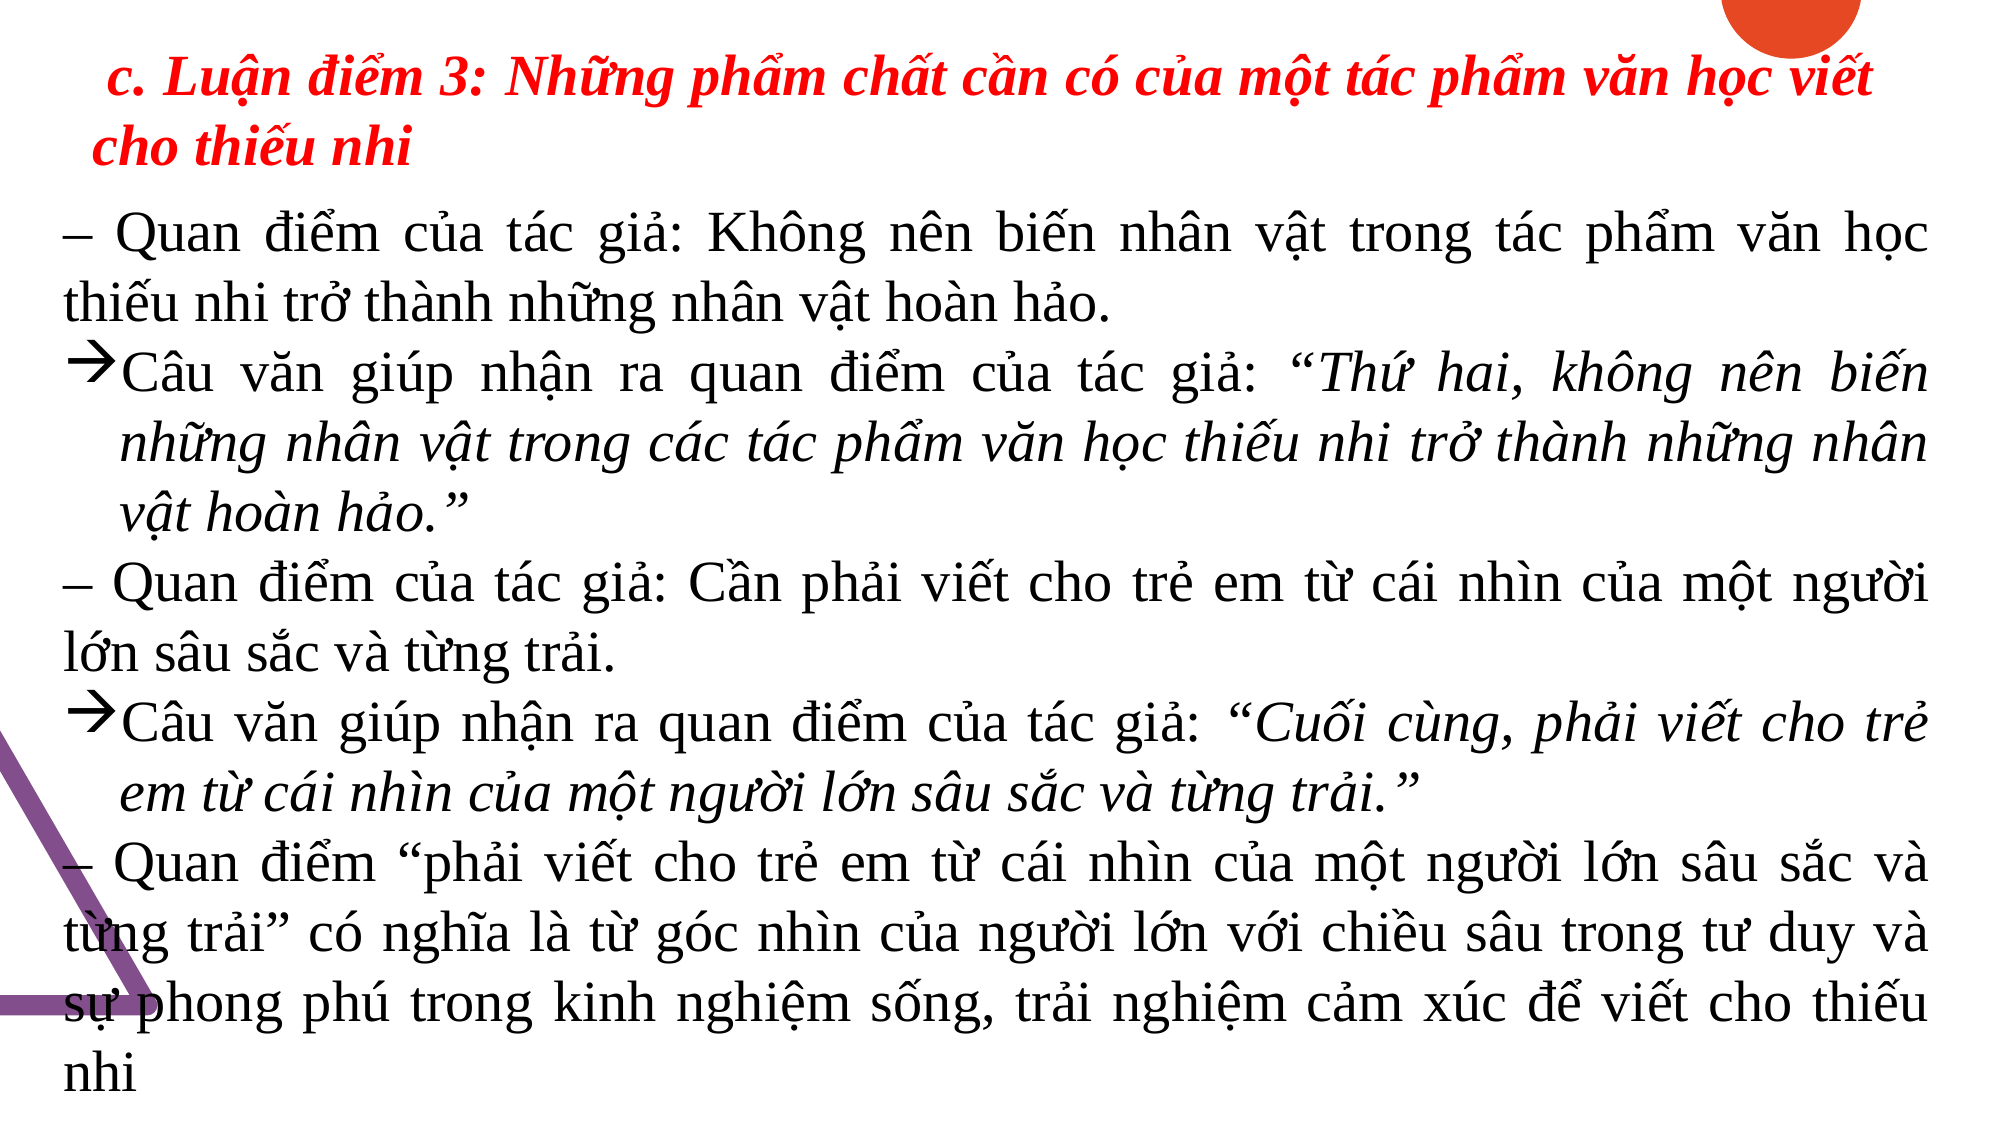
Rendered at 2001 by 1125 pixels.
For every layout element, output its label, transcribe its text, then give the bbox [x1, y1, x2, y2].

text_box – Quan điểm của tác giả: Không nên biến nhân vật trong tác phẩm văn học thiếu nhi trở thành những nhân vật hoàn hảo. Câu văn giúp nhận ra quan điểm của tác giả: “Thứ hai, không nên biến những nhân vật trong các tác phẩm văn học thiếu nhi trở thành những nhân vật hoàn hảo.” – Quan điểm của tác giả: Cần phải viết cho trẻ em từ cái nhìn của một người lớn sâu sắc và từng trải. Câu văn giúp nhận ra quan điểm của tác giả: “Cuối cùng, phải viết cho trẻ em từ cái nhìn của một người lớn sâu sắc và từng trải.” – Quan điểm “phải viết cho trẻ em từ cái nhìn của một người lớn sâu sắc và từng trải” có nghĩa là từ góc nhìn của người lớn với chiều sâu trong tư duy và sự phong phú trong kinh nghiệm sống, trải nghiệm cảm xúc để viết cho thiếu nhi [48, 186, 1946, 1111]
text_box c. Luận điểm 3: Những phẩm chất cần có của một tác phẩm văn học viết cho thiếu nhi [77, 29, 1890, 185]
